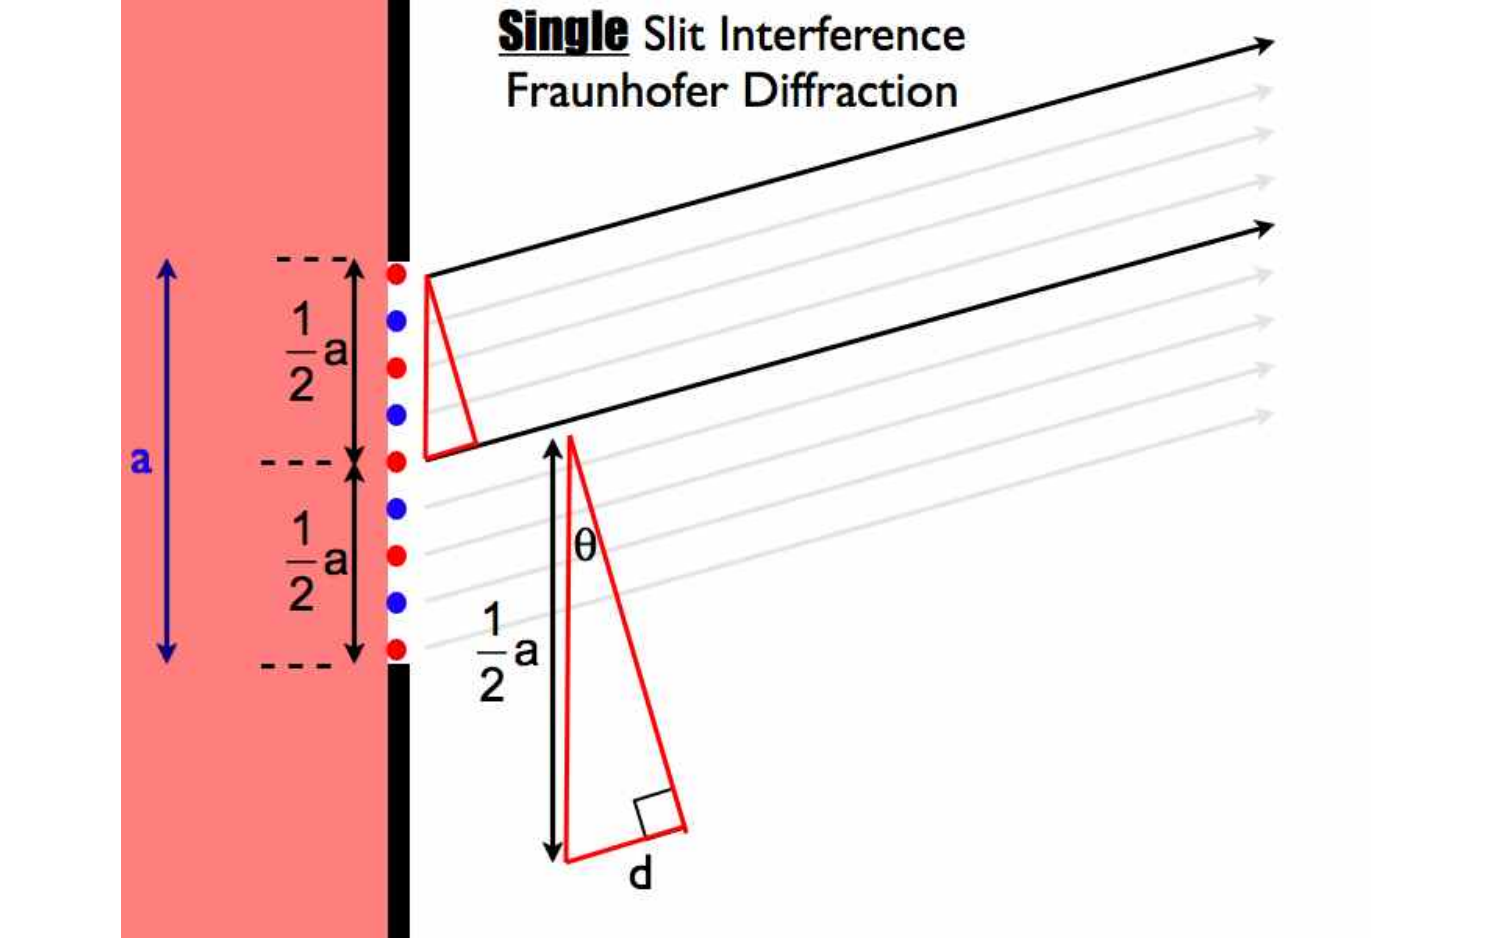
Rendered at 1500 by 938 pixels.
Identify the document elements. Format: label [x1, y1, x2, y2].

picture [120, 0, 1372, 938]
